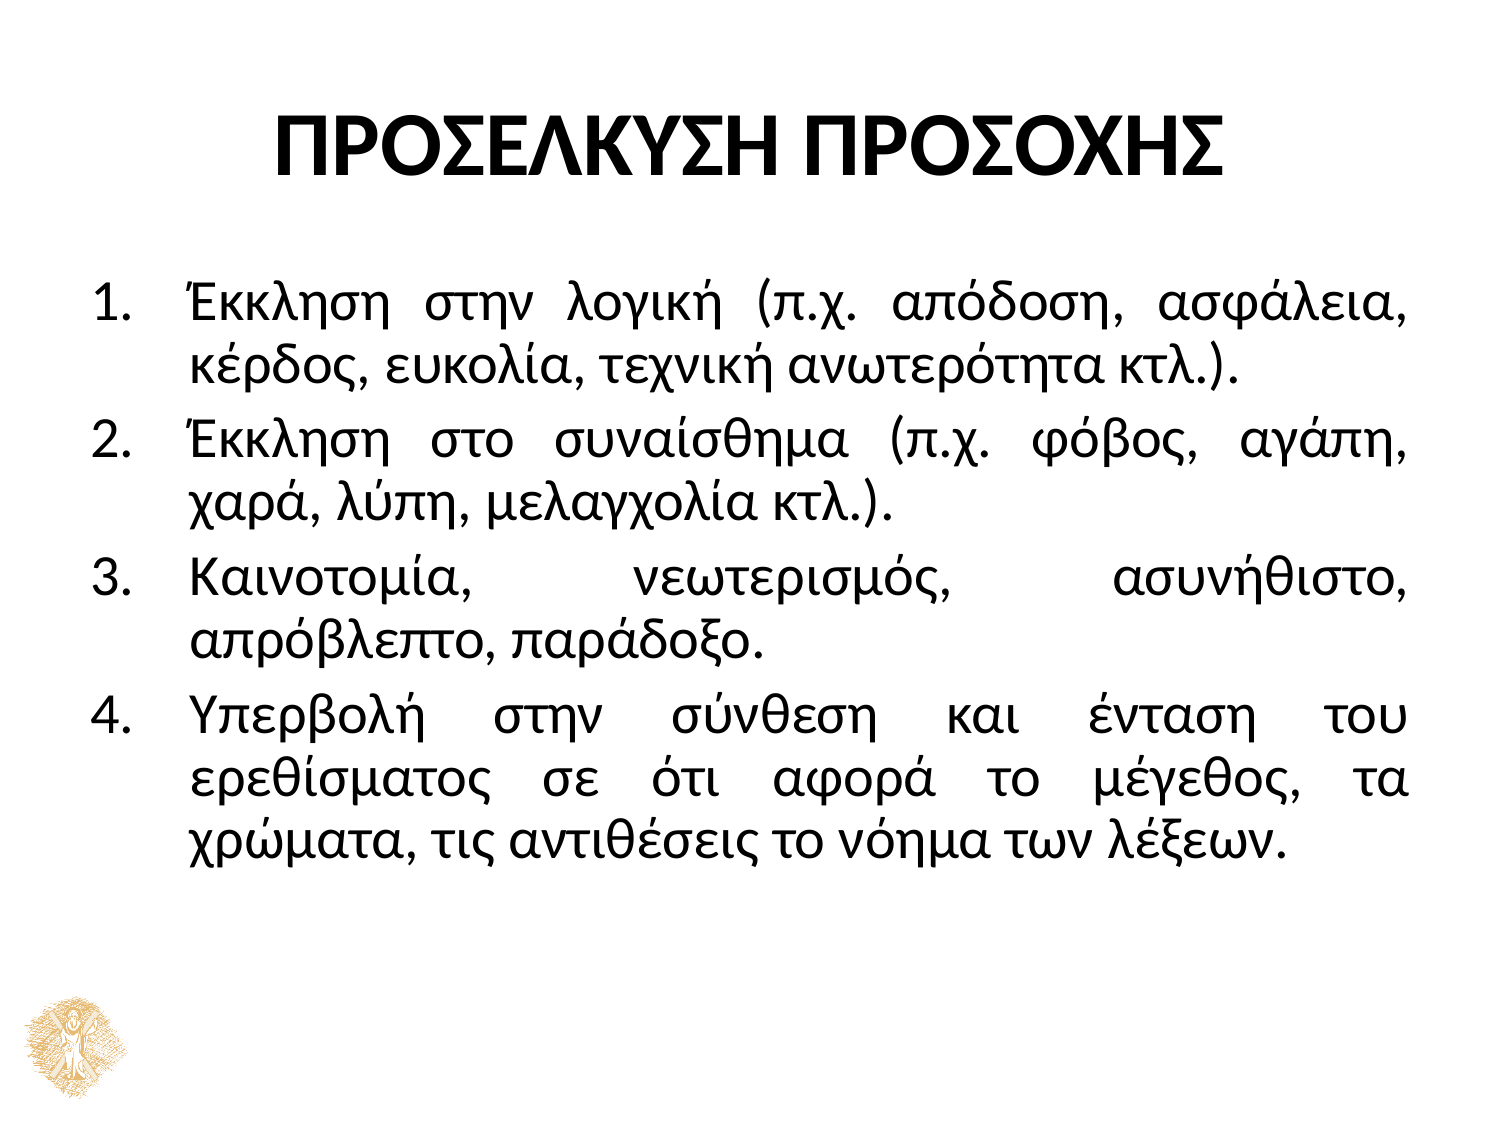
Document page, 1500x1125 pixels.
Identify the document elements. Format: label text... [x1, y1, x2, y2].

picture [17, 986, 137, 1103]
list Έκκληση στην λογική (π.χ. απόδοση, ασφάλεια, κέρδος, ευκολία, τεχνική ανωτερότητα κτλ.). Έκκληση στο συναίσθημα (π.χ. φόβος, αγάπη, χαρά, λύπη, μελαγχολία κτλ.). Καινοτομία, νεωτερισμός, ασυνήθιστο, απρόβλεπτο, παράδοξο. Υπερβολή στην σύνθεση και ένταση του ερεθίσματος σε ότι αφορά το μέγεθος, τα χρώματα, τις αντιθέσεις το νόημα των λέξεων. [75, 262, 1425, 1005]
title ΠΡΟΣΕΛΚΥΣΗ ΠΡΟΣΟΧΗΣ [75, 45, 1425, 233]
